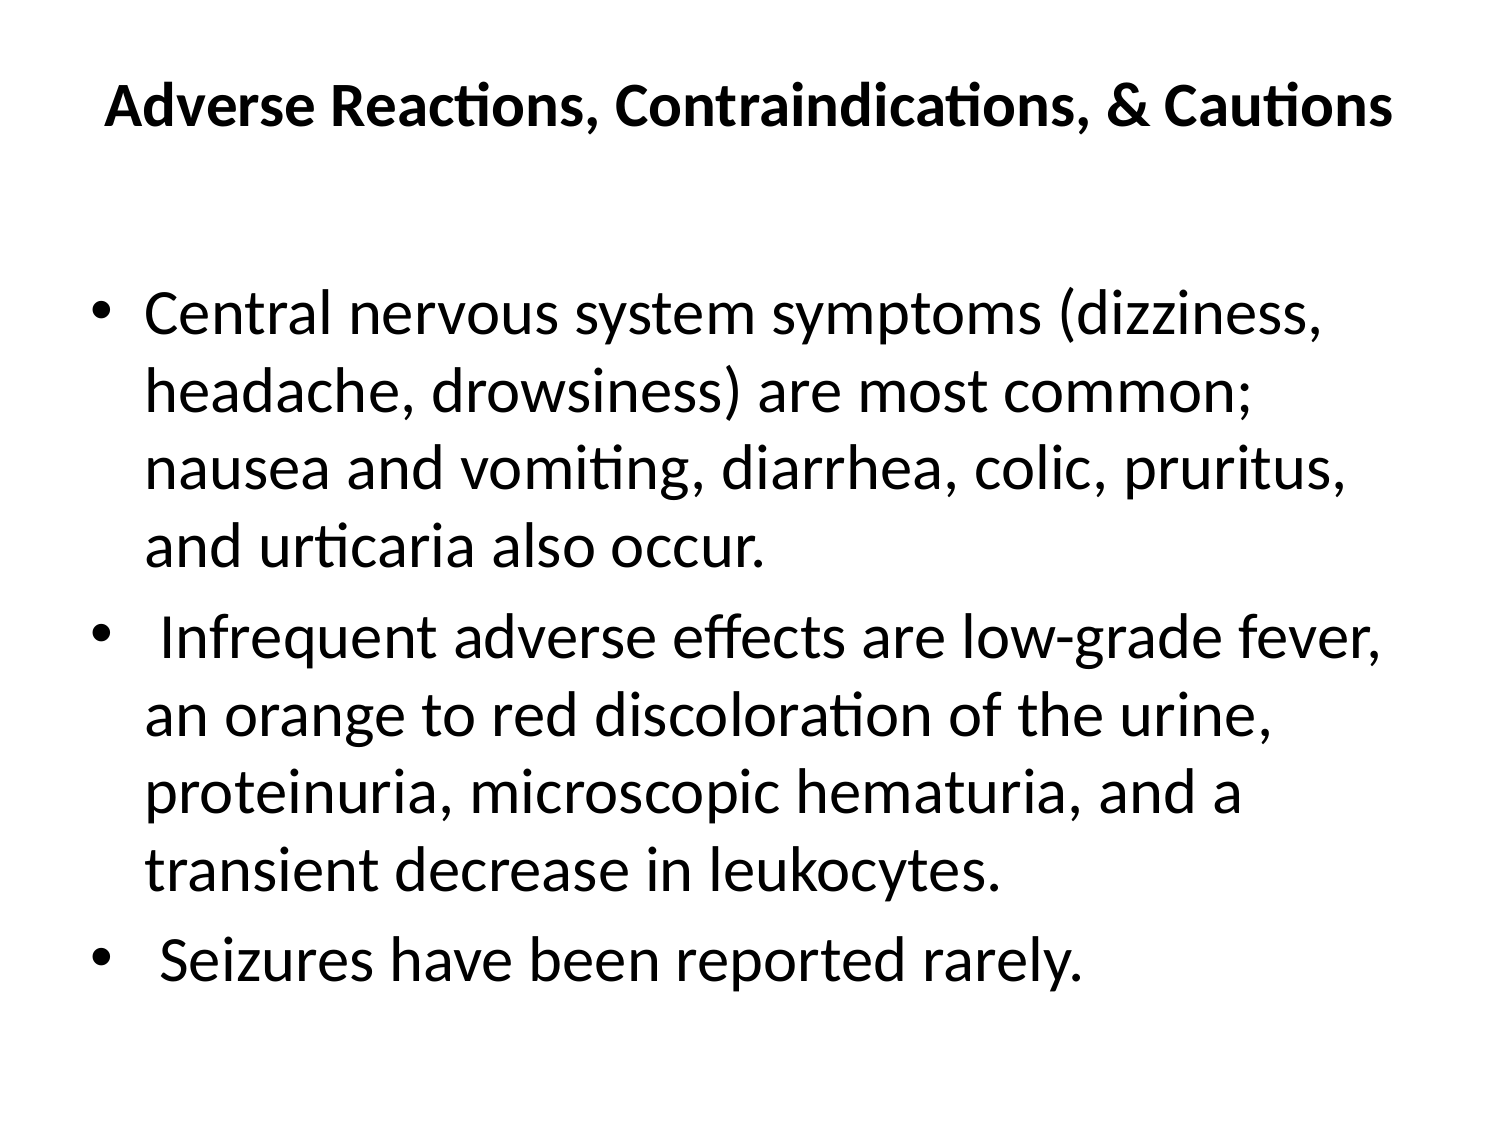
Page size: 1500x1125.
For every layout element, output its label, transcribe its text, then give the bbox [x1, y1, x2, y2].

list Central nervous system symptoms (dizziness, headache, drowsiness) are most common; nausea and vomiting, diarrhea, colic, pruritus, and urticaria also occur. Infrequent adverse effects are low-grade fever, an orange to red discoloration of the urine, proteinuria, microscopic hematuria, and a transient decrease in leukocytes. Seizures have been reported rarely. [75, 262, 1425, 1005]
title Adverse Reactions, Contraindications, & Cautions [75, 45, 1425, 233]
